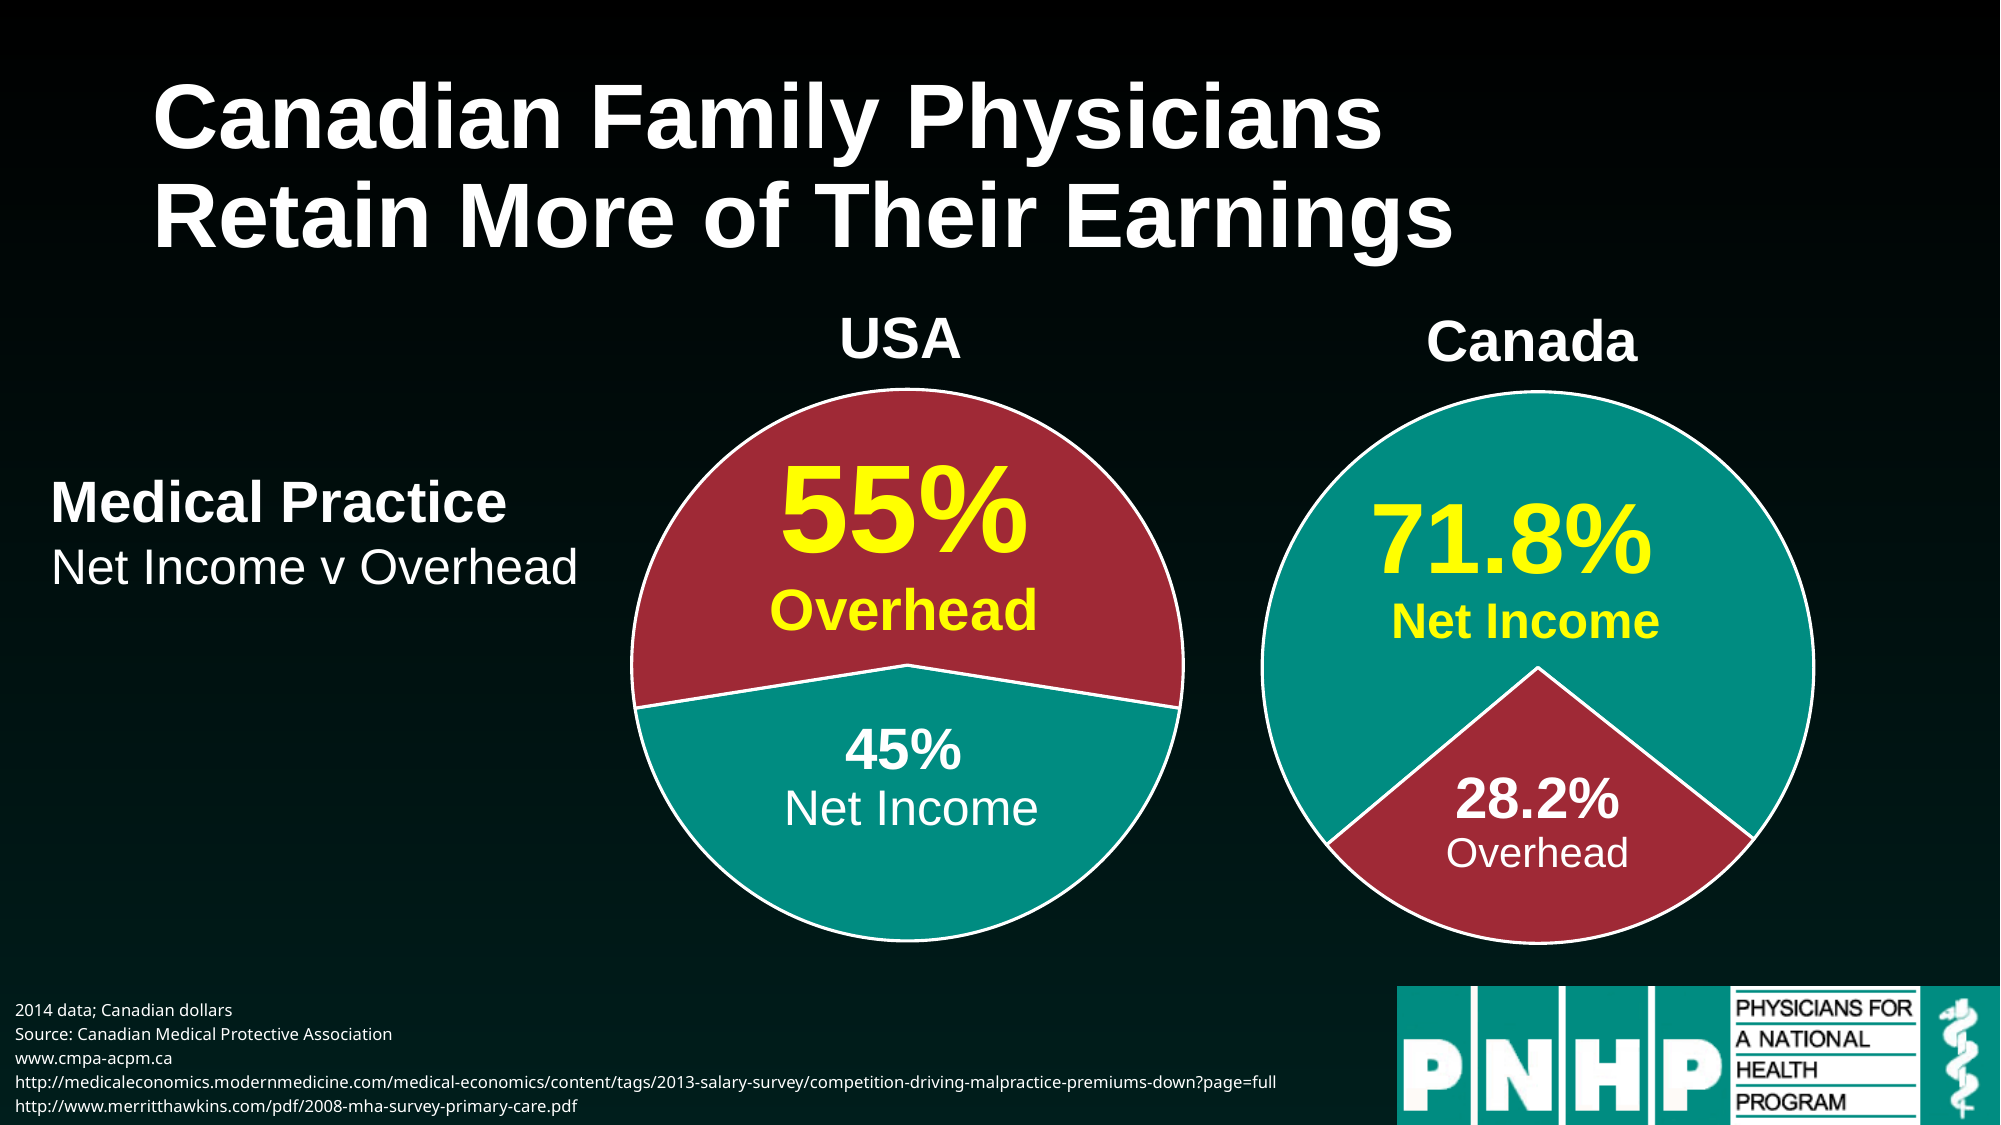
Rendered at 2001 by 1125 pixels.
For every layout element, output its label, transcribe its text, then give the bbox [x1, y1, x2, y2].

picture [1397, 986, 2000, 1125]
title Canadian Family Physicians Retain More of Their Earnings [137, 59, 1863, 278]
list 2014 data; Canadian dollars Source: Canadian Medical Protective Association www.cmpa-acpm.ca http://medicaleconomics.modernmedicine.com/medical-economics/content/tags/2013-salary-survey/competition-driving-malpractice-premiums-down?page=full http://www.merritthawkins.com/pdf/2008-mha-survey-primary-care.pdf [0, 986, 1350, 1125]
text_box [460, 277, 1285, 1024]
text_box Medical Practice Net Income v Overhead [36, 457, 460, 602]
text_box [1090, 279, 1915, 1026]
